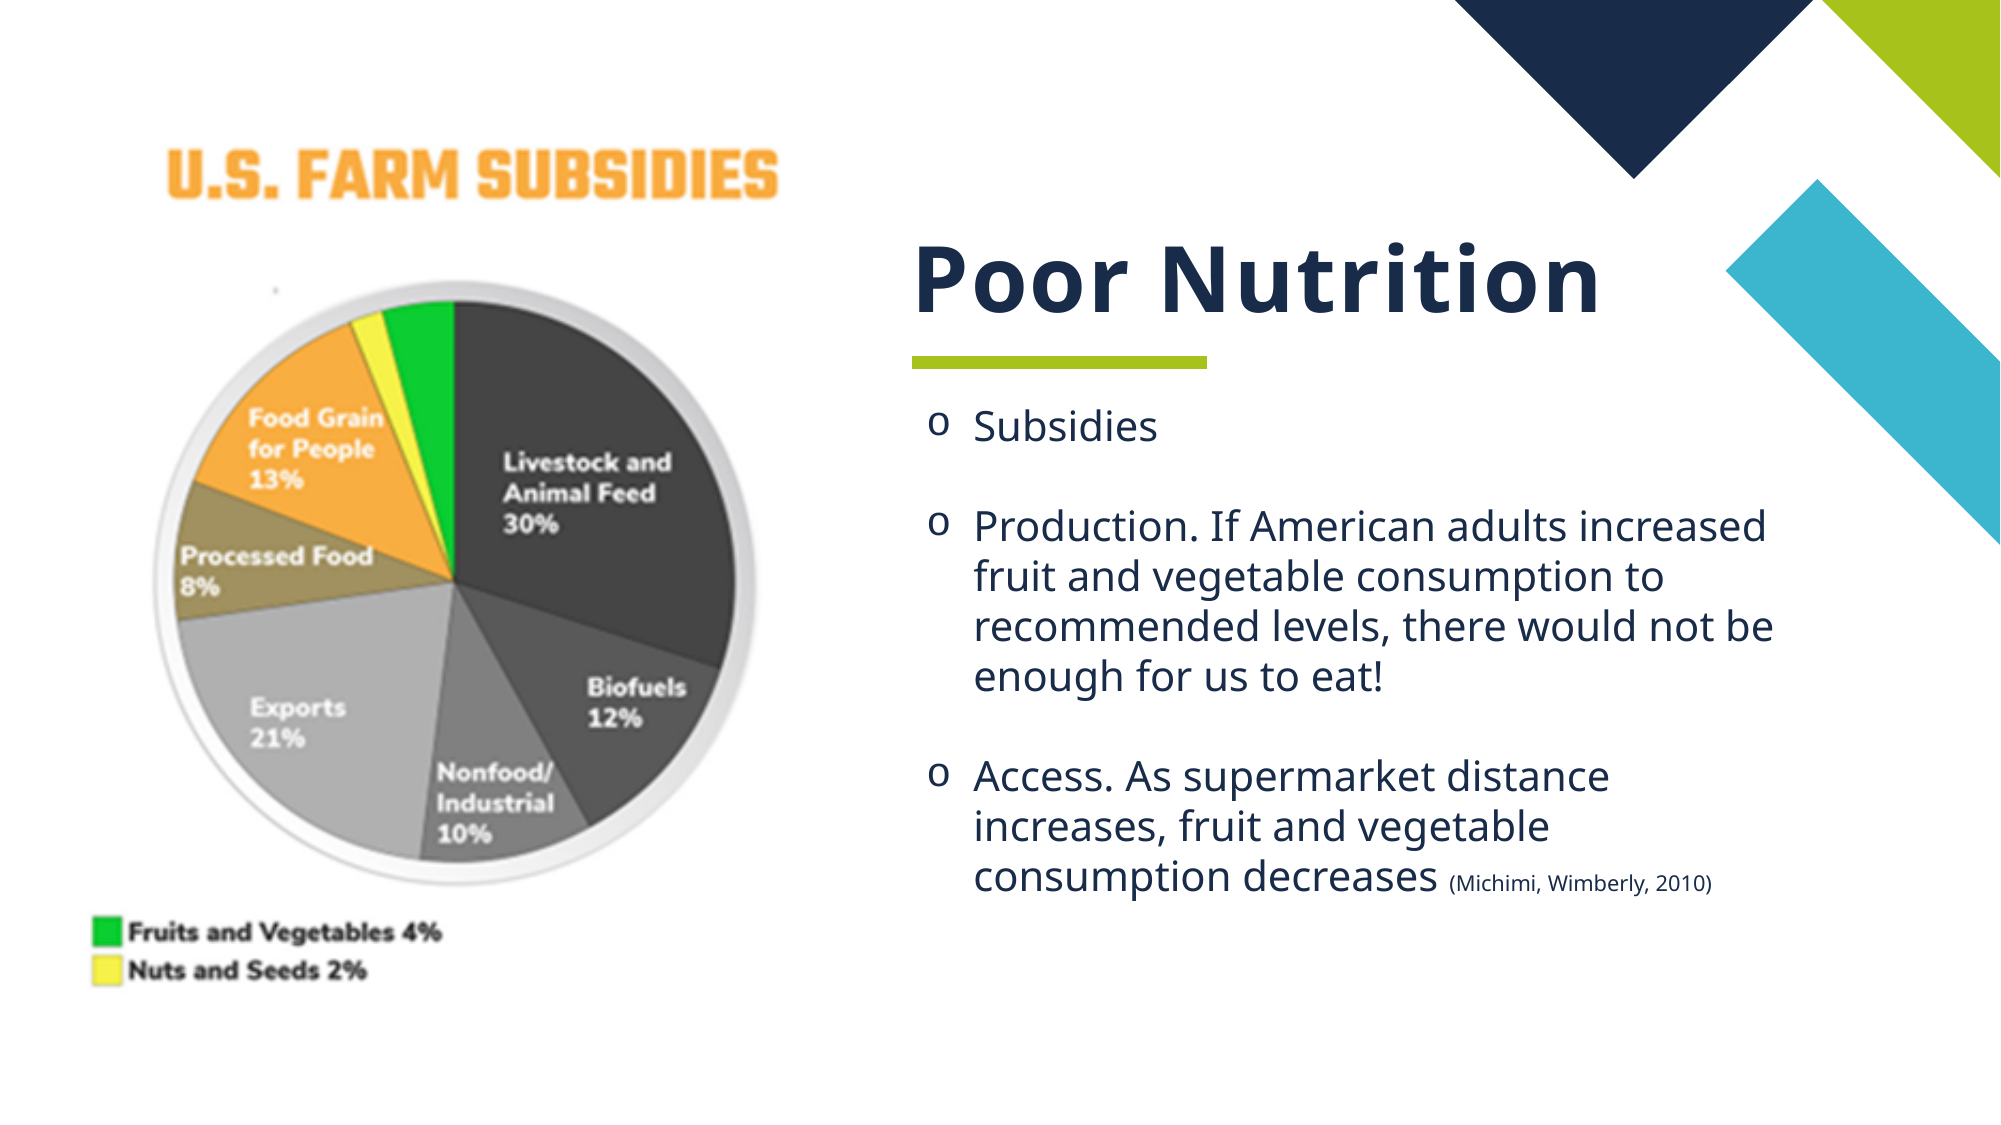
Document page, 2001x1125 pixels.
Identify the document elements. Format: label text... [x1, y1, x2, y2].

title Poor Nutrition [911, 232, 1716, 333]
text_box Subsidies Production. If American adults increased fruit and vegetable consumption to recommended levels, there would not be enough for us to eat! Access. As supermarket distance increases, fruit and vegetable consumption decreases (Michimi, Wimberly, 2010) [911, 392, 1829, 963]
picture [76, 120, 810, 1004]
